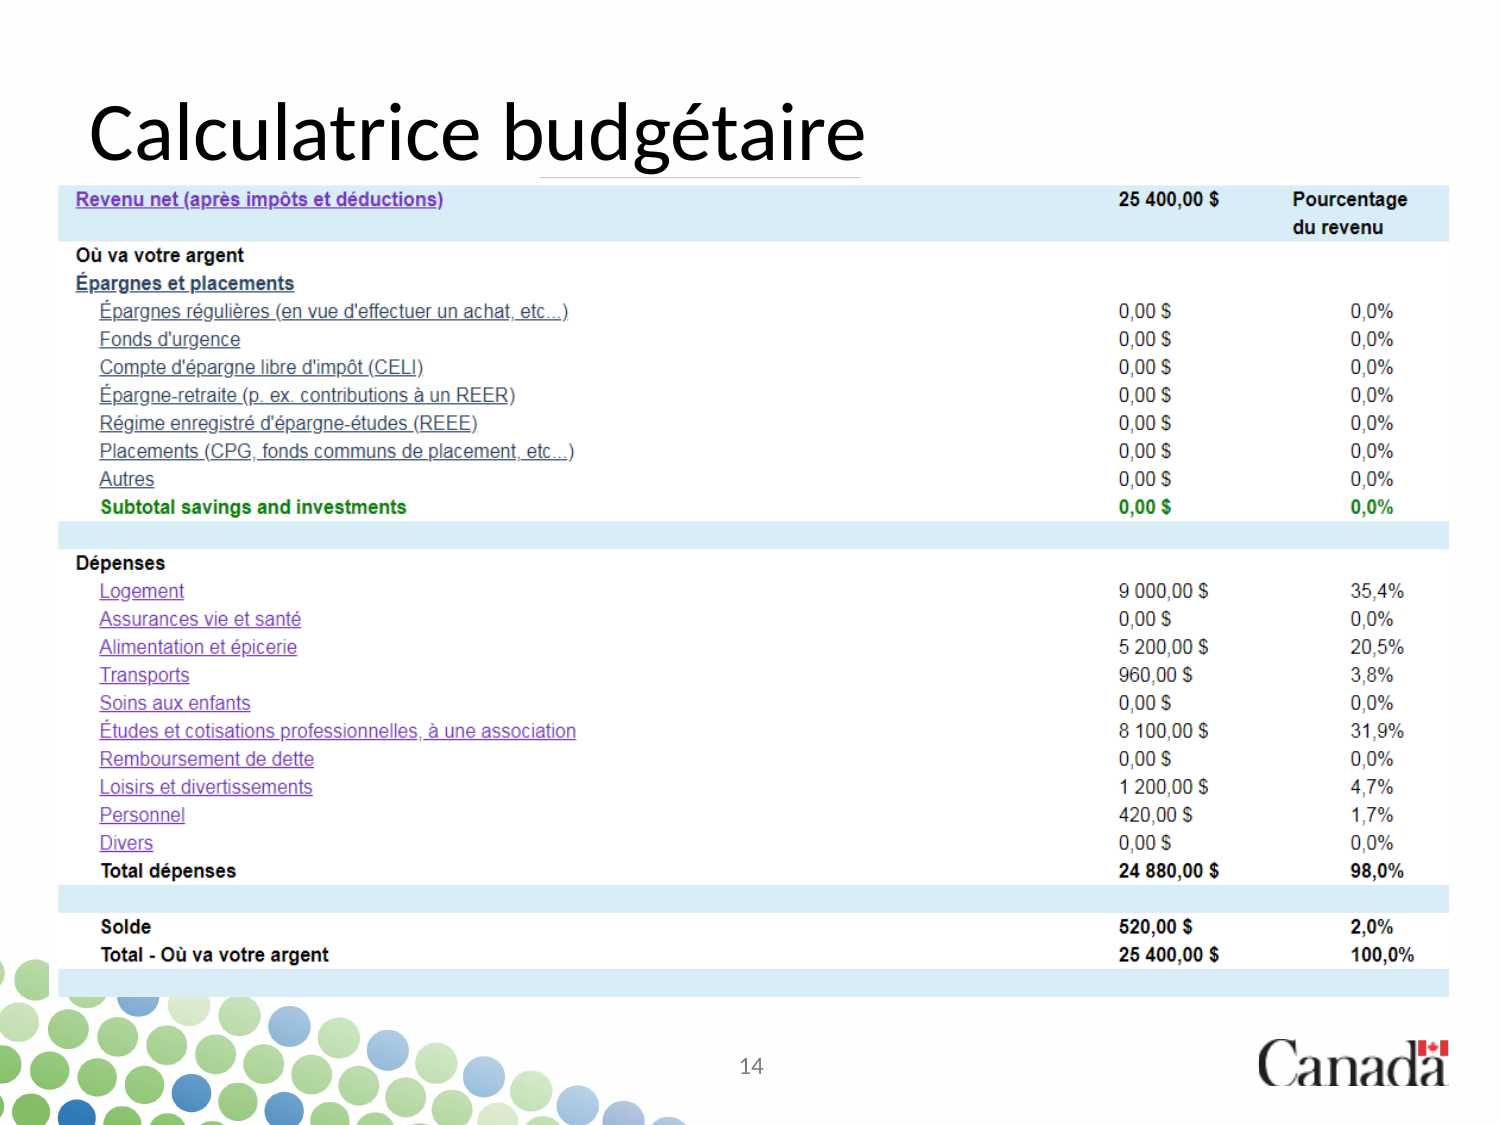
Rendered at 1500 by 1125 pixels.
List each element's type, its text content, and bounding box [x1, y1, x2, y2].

slide_number 14 [690, 1042, 813, 1103]
picture [0, 0, 1500, 1125]
title Calculatrice budgétaire [75, 70, 1425, 176]
